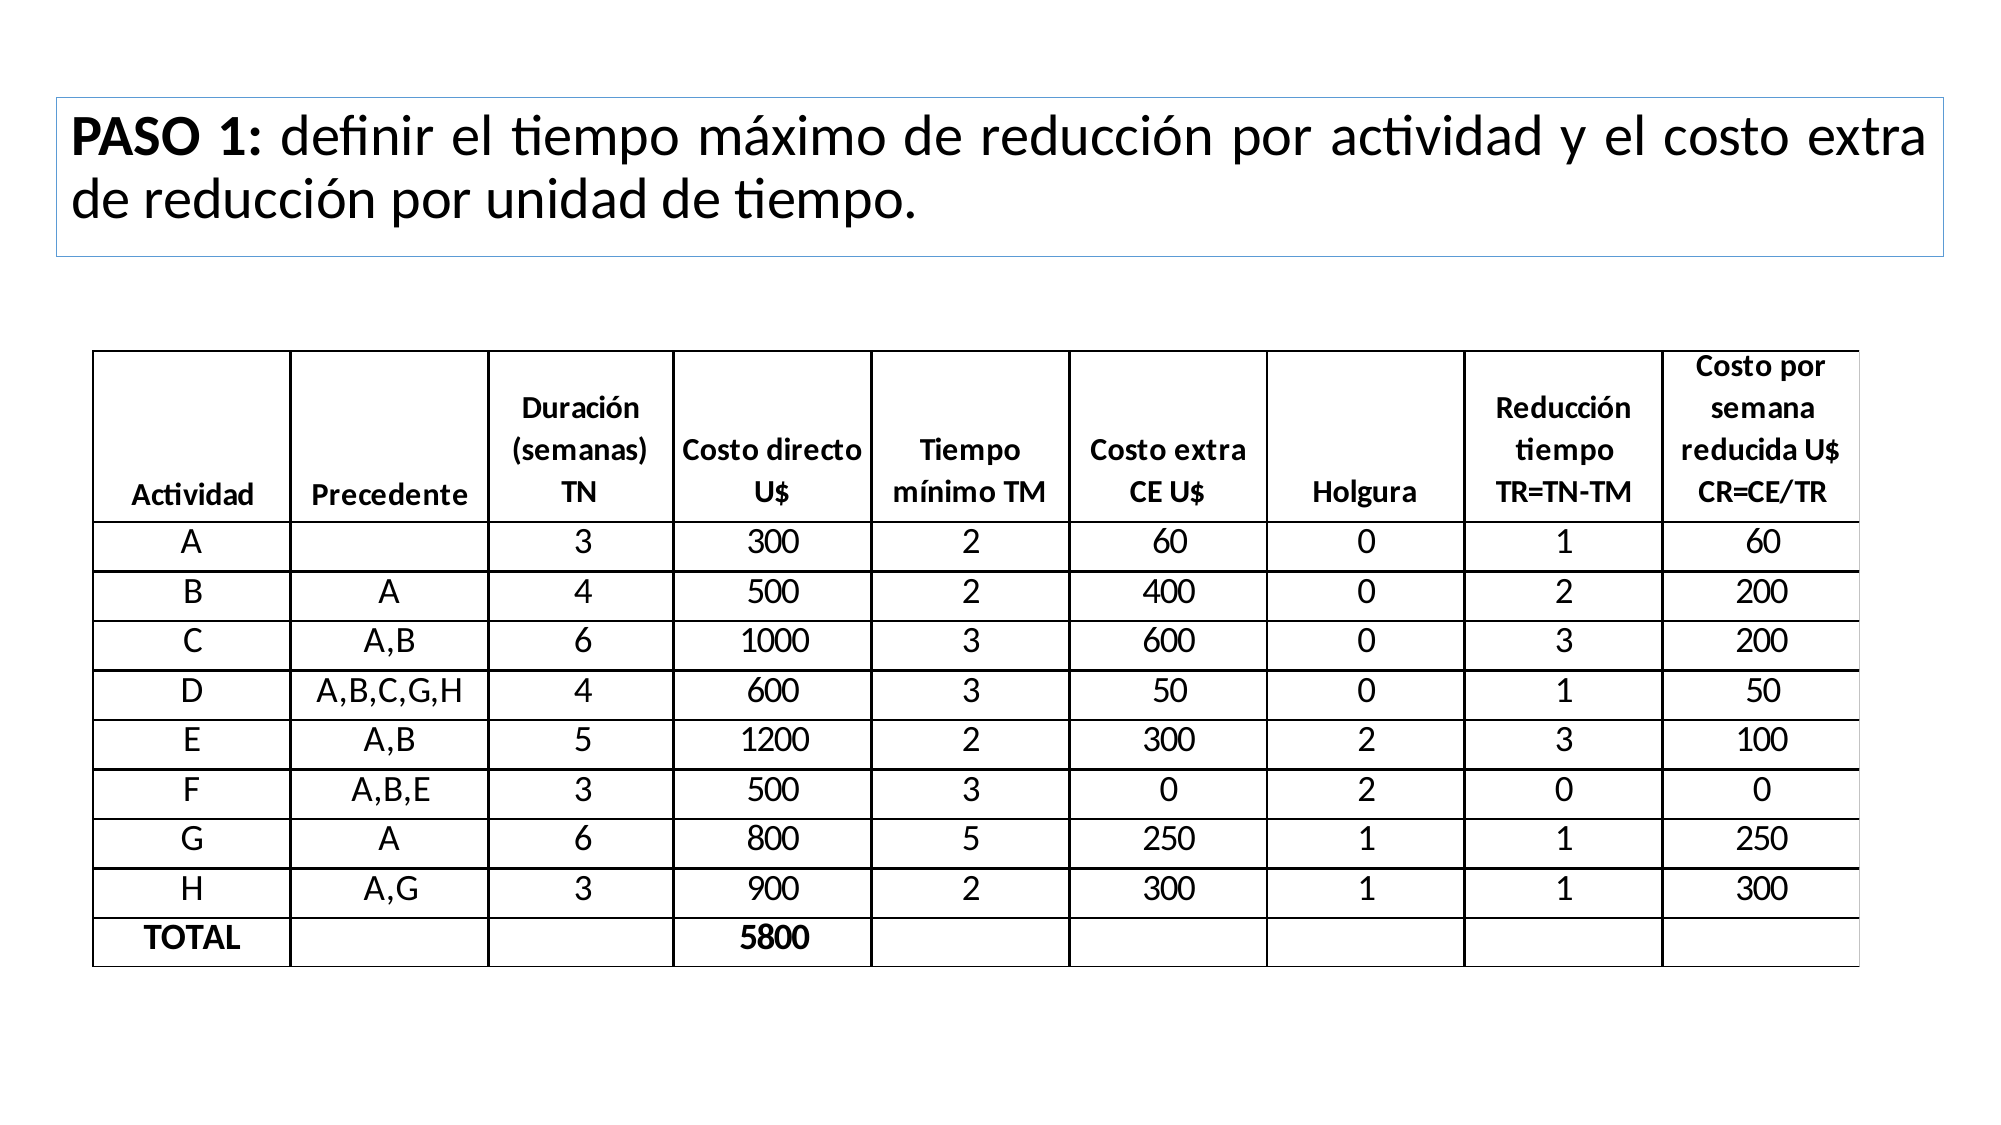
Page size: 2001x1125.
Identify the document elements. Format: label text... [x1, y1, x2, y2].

picture [91, 349, 1862, 969]
list PASO 1: definir el tiempo máximo de reducción por actividad y el costo extra de reducción por unidad de tiempo. [56, 97, 1944, 257]
